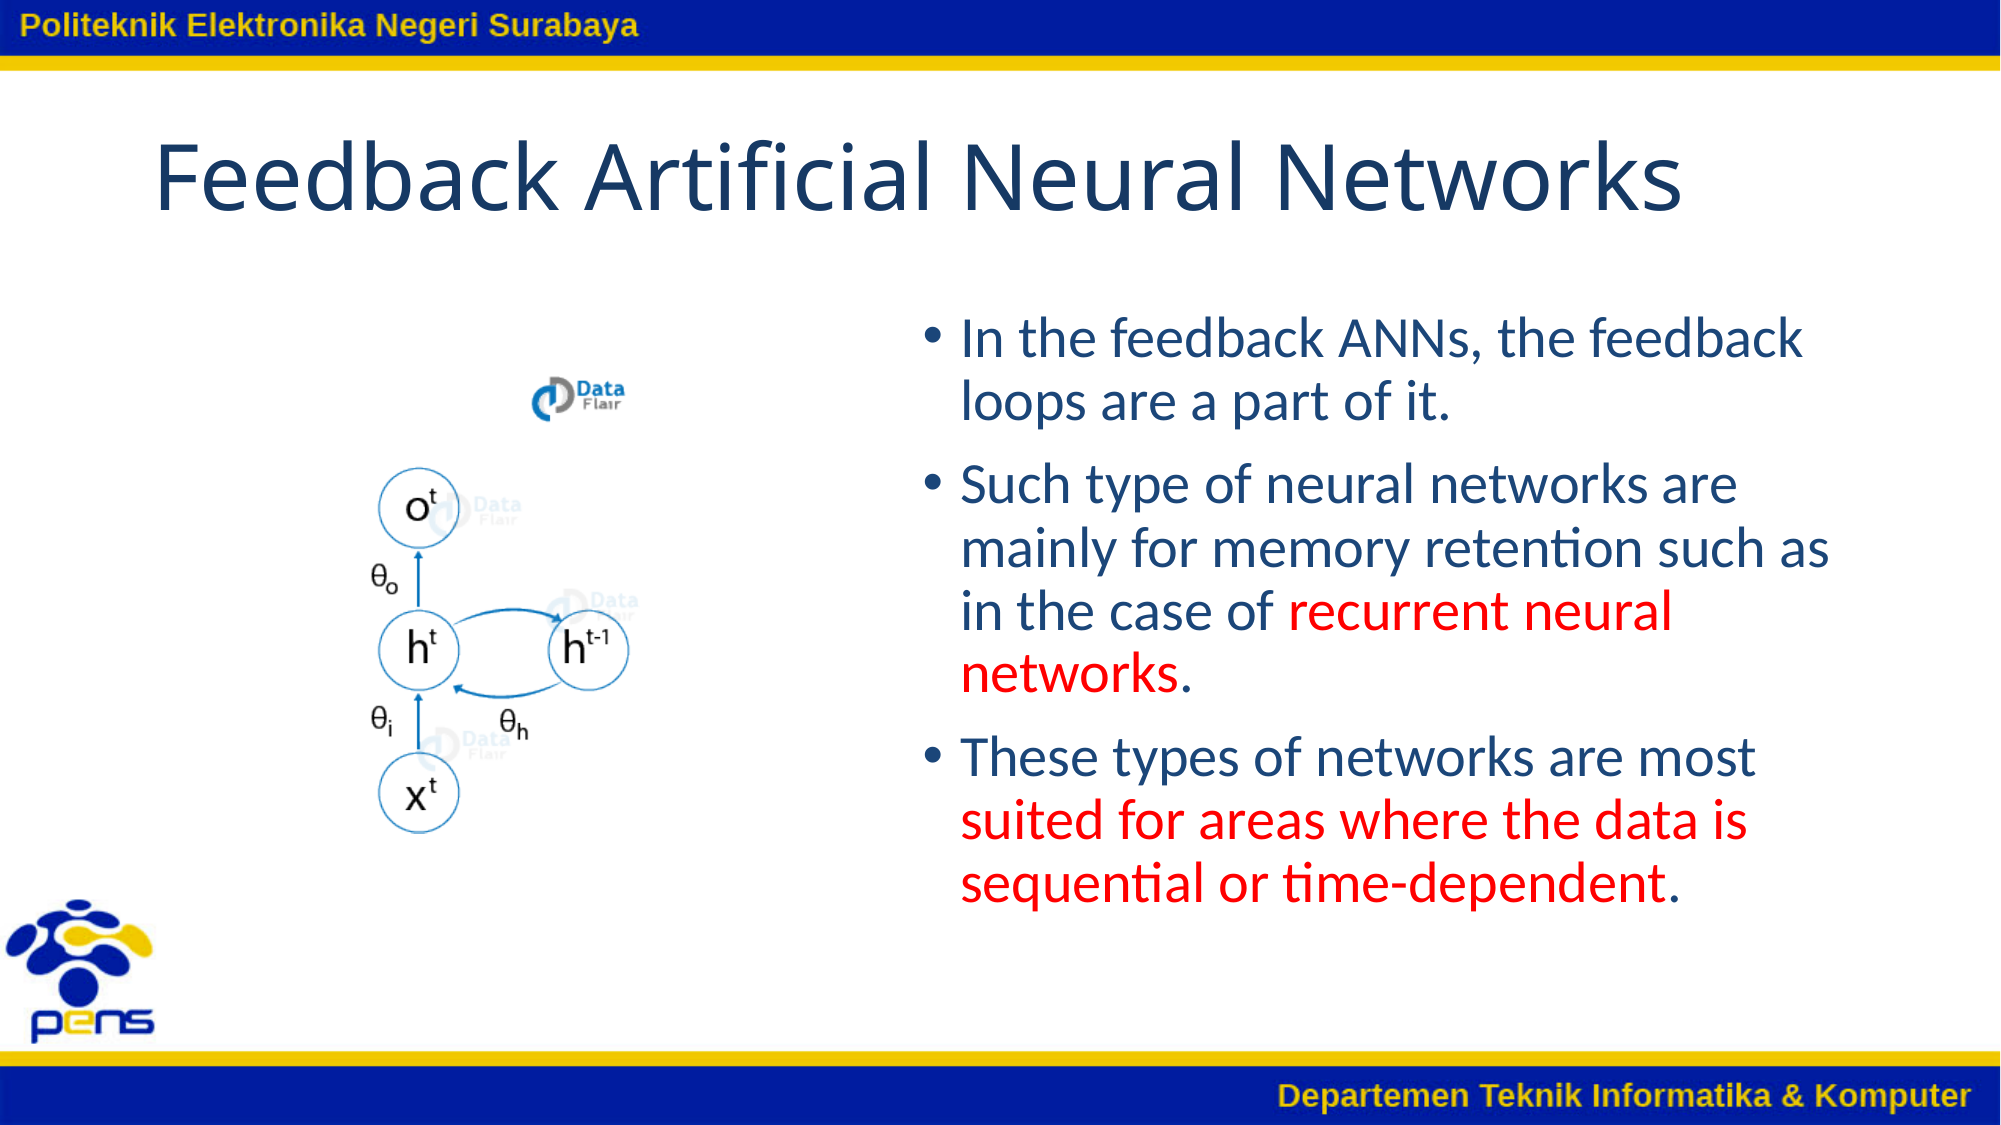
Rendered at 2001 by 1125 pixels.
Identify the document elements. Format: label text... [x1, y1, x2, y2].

list In the feedback ANNs, the feedback loops are a part of it. Such type of neural networks are mainly for memory retention such as in the case of recurrent neural networks. These types of networks are most suited for areas where the data is sequential or time-dependent. [907, 299, 1863, 1014]
picture [0, 0, 2001, 1125]
title Feedback Artificial Neural Networks [137, 83, 1863, 278]
